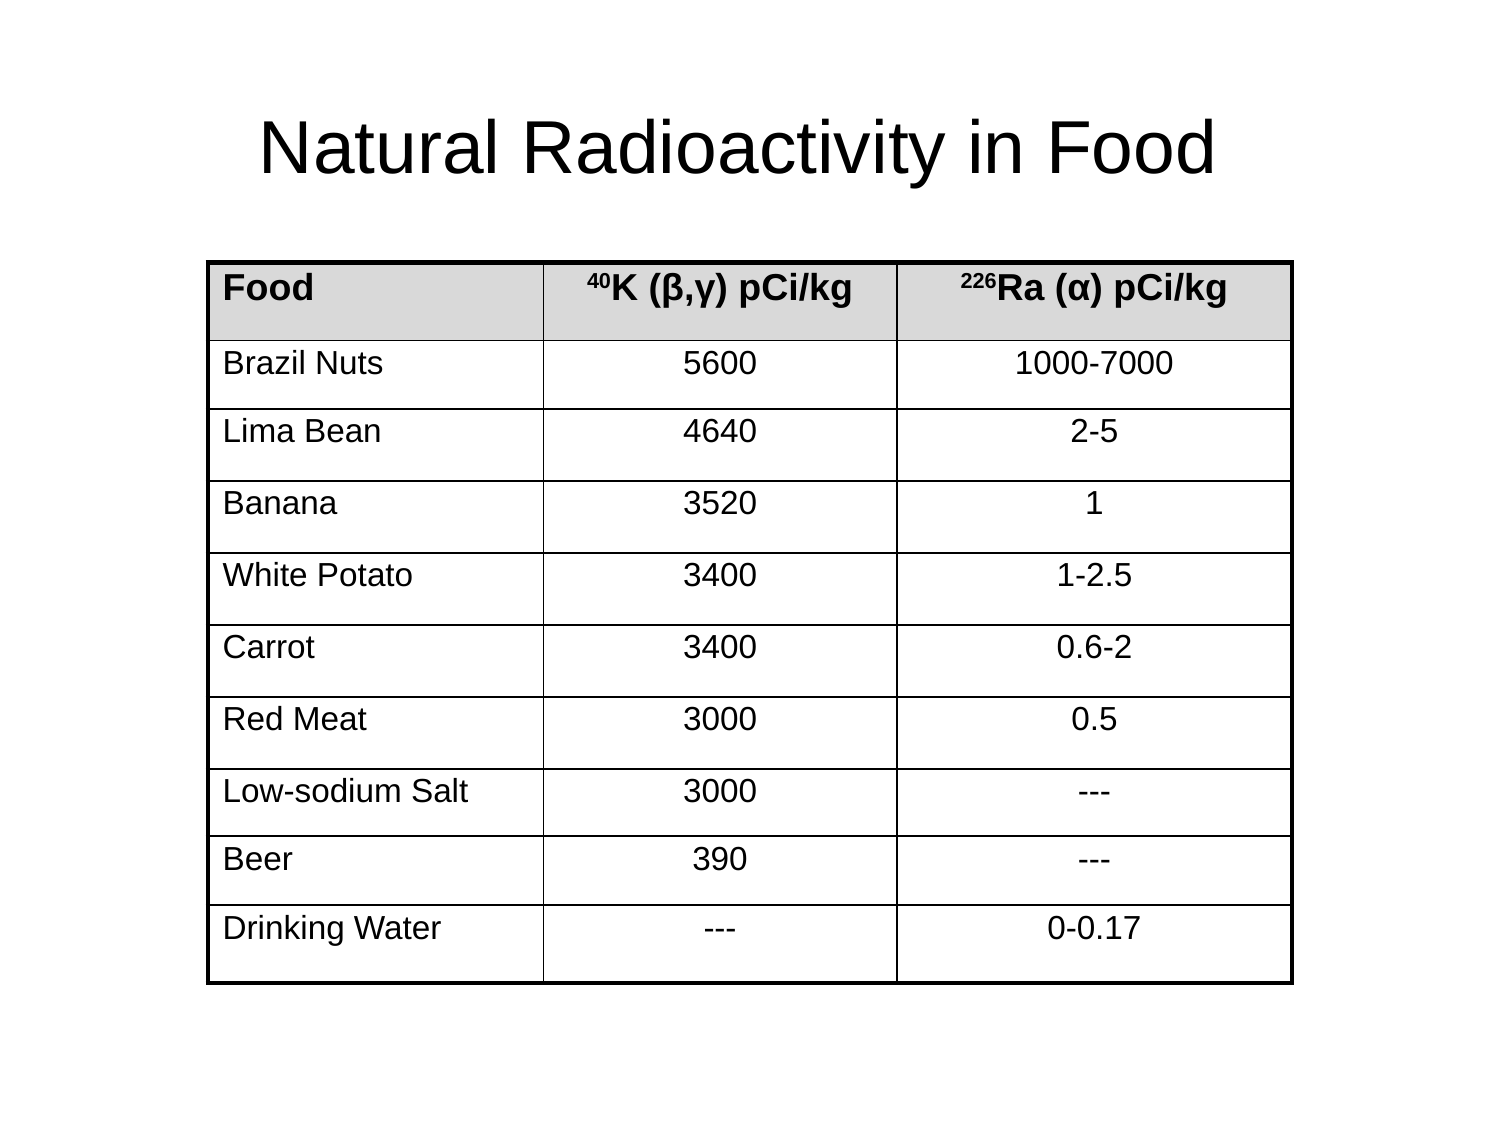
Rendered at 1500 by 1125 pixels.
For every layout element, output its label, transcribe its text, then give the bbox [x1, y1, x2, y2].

table_cell 1 [898, 482, 1290, 552]
table_cell 3400 [544, 626, 896, 696]
table_cell 3000 [544, 770, 896, 835]
table_cell Beer [210, 837, 543, 904]
table_header 40K (β,γ) pCi/kg [544, 265, 896, 340]
table_cell 3400 [544, 554, 896, 624]
table_cell 3520 [544, 482, 896, 552]
table_cell Lima Bean [210, 410, 543, 480]
table_cell Drinking Water [210, 906, 543, 981]
text_box Natural Radioactivity in Food [217, 91, 1260, 197]
table_header Food [210, 265, 543, 340]
table_cell --- [898, 770, 1290, 835]
table_cell 4640 [544, 410, 896, 480]
table_cell --- [898, 837, 1290, 904]
table_cell White Potato [210, 554, 543, 624]
table_cell 0.6-2 [898, 626, 1290, 696]
table_cell Banana [210, 482, 543, 552]
table_cell 0-0.17 [898, 906, 1290, 981]
table_cell 3000 [544, 698, 896, 768]
table_cell 5600 [544, 341, 896, 408]
table_cell Red Meat [210, 698, 543, 768]
table_cell Carrot [210, 626, 543, 696]
table_cell 0.5 [898, 698, 1290, 768]
table_cell 1-2.5 [898, 554, 1290, 624]
table_cell --- [544, 906, 896, 981]
table_cell Brazil Nuts [210, 341, 543, 408]
table_cell 2-5 [898, 410, 1290, 480]
table_header 226Ra (α) pCi/kg [898, 265, 1290, 340]
table_cell 1000-7000 [898, 341, 1290, 408]
table_cell Low-sodium Salt [210, 770, 543, 835]
table_cell 390 [544, 837, 896, 904]
